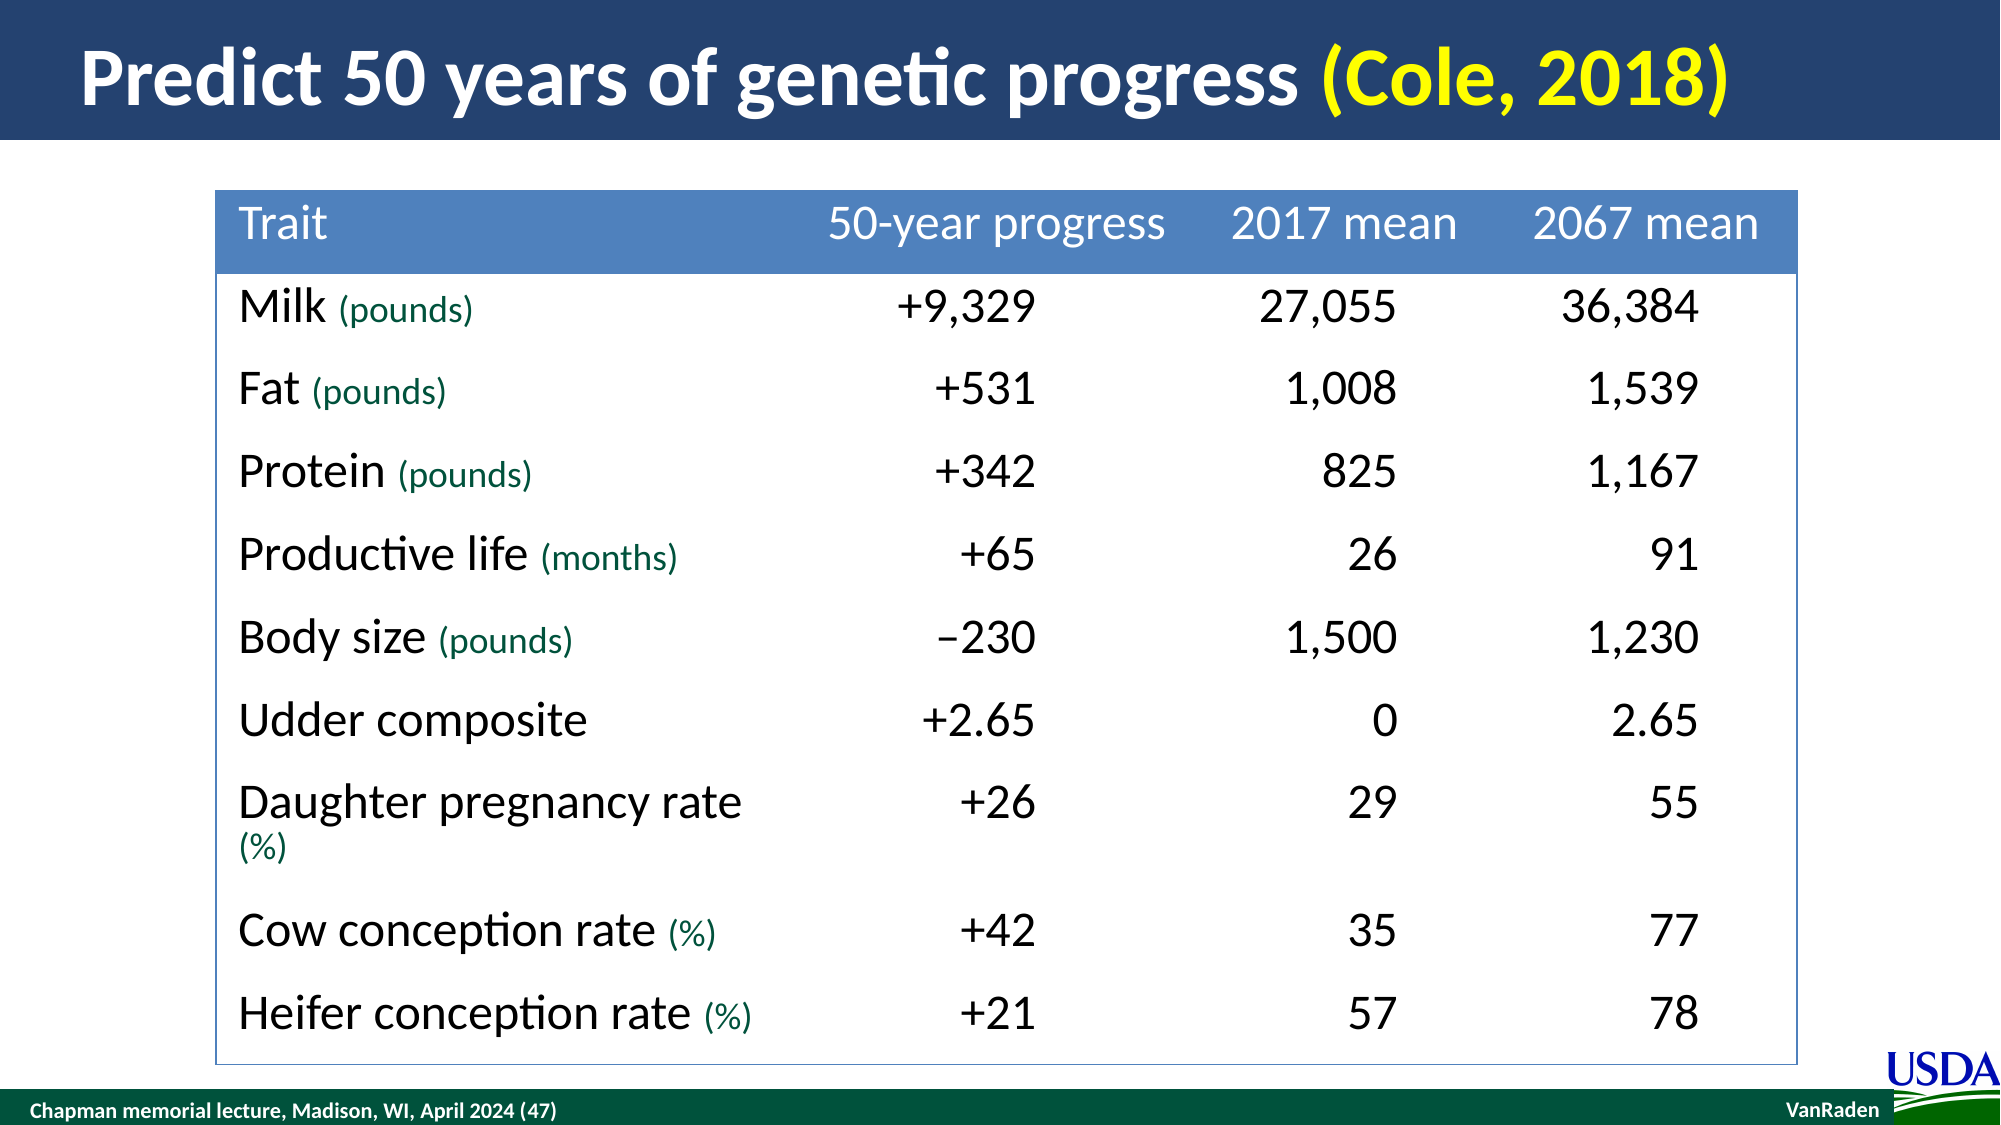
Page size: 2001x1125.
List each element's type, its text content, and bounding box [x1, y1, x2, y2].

table_cell +342 [800, 440, 1194, 523]
table_cell 1,008 [1194, 357, 1495, 440]
table_cell +42 [800, 899, 1194, 982]
table_cell 77 [1495, 899, 1796, 982]
table_cell 1,500 [1194, 605, 1495, 688]
title Predict 50 years of genetic progress (Cole, 2018) [80, 20, 1920, 125]
table_cell 27,055 [1194, 274, 1495, 357]
table_cell Protein (pounds) [217, 440, 800, 523]
table_cell +65 [800, 523, 1194, 605]
table_cell 36,384 [1495, 274, 1796, 357]
table_cell 2.65 [1495, 688, 1796, 771]
table_cell +26 [800, 771, 1194, 899]
table_cell 26 [1194, 523, 1495, 605]
table_cell –230 [800, 605, 1194, 688]
table_cell +531 [800, 357, 1194, 440]
table_cell Udder composite [217, 688, 800, 771]
table_cell 0 [1194, 688, 1495, 771]
table_header 2017 mean [1194, 192, 1495, 274]
table_cell 57 [1194, 982, 1495, 1064]
table_cell 1,539 [1495, 357, 1796, 440]
table_cell 1,167 [1495, 440, 1796, 523]
table_header 50-year progress [800, 192, 1194, 274]
table_cell Heifer conception rate (%) [217, 982, 800, 1064]
table_cell 78 [1495, 982, 1796, 1064]
table_cell Milk (pounds) [217, 274, 800, 357]
picture [1887, 1051, 2000, 1125]
table_cell 55 [1495, 771, 1796, 899]
table_cell 91 [1495, 523, 1796, 605]
table_cell Fat (pounds) [217, 357, 800, 440]
table_cell 35 [1194, 899, 1495, 982]
table_cell Productive life (months) [217, 523, 800, 605]
table_header Trait [217, 192, 800, 274]
table_cell Daughter pregnancy rate (%) [217, 771, 800, 899]
table_cell 1,230 [1495, 605, 1796, 688]
table_cell Body size (pounds) [217, 605, 800, 688]
table_cell +21 [800, 982, 1194, 1064]
table_cell 825 [1194, 440, 1495, 523]
table_cell +2.65 [800, 688, 1194, 771]
table_cell +9,329 [800, 274, 1194, 357]
table_header 2067 mean [1495, 192, 1796, 274]
table_cell Cow conception rate (%) [217, 899, 800, 982]
table_cell 29 [1194, 771, 1495, 899]
